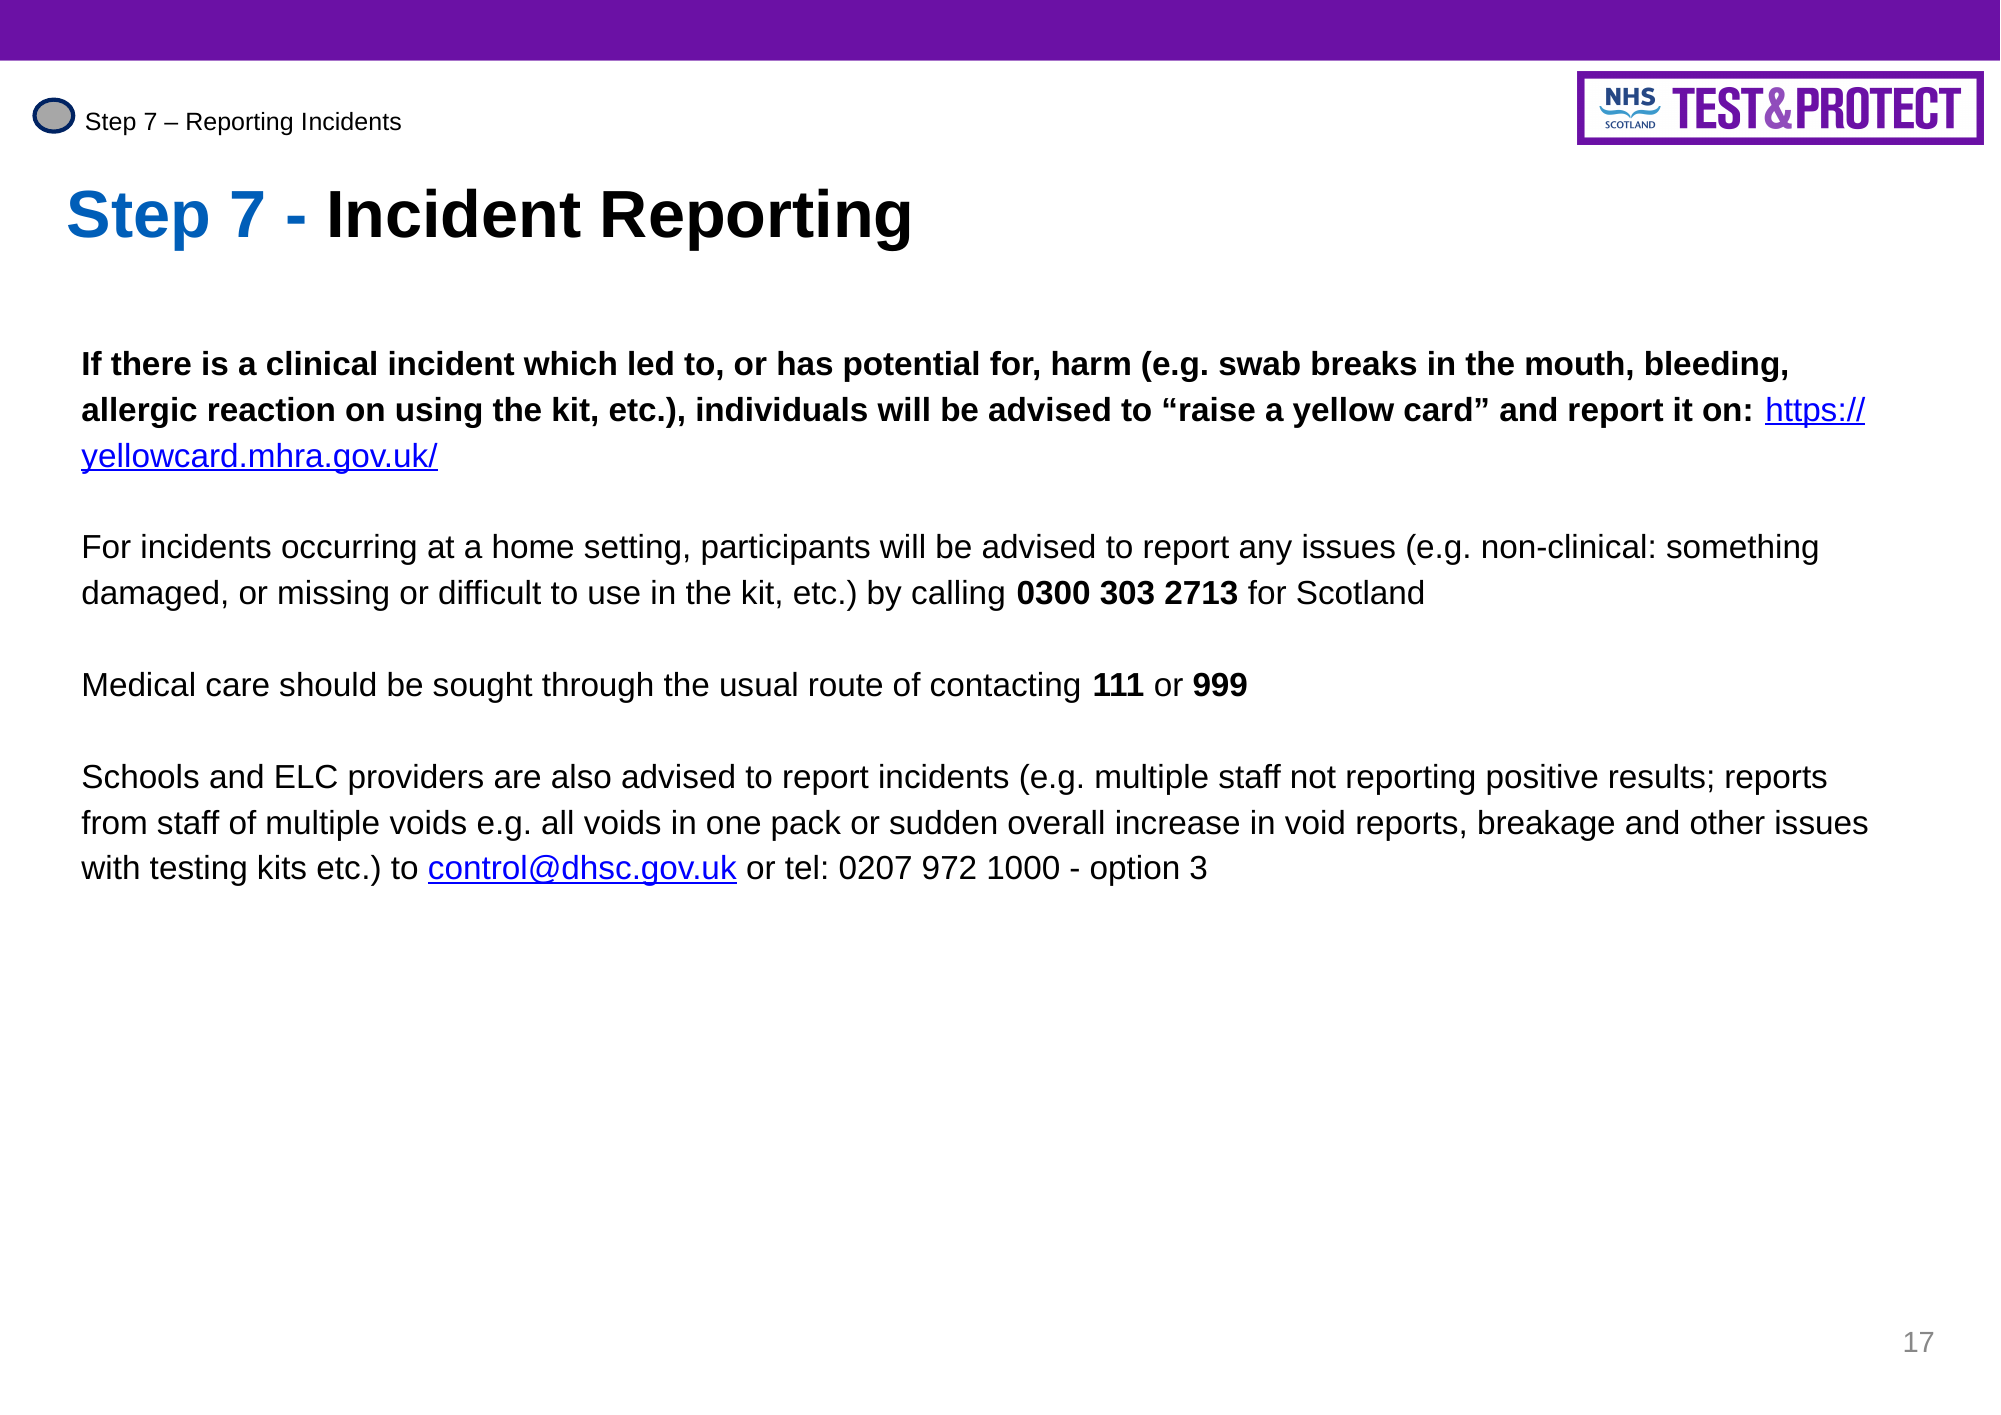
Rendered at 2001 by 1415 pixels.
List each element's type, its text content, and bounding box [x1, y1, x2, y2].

picture [1577, 71, 1984, 145]
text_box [34, 99, 940, 143]
list If there is a clinical incident which led to, or has potential for, harm (e.g. swab breaks in the mouth, bleeding, allergic reaction on using the kit, etc.), individuals will be advised to “raise a yellow card” and report it on: https://yellowcard.mhra.gov.uk/ For incidents occurring at a home setting, participants will be advised to report any issues (e.g. non-clinical: something damaged, or missing or difficult to use in the kit, etc.) by calling 0300 303 2713 for Scotland Medical care should be sought through the usual route of contacting 111 or 999 Schools and ELC providers are also advised to report incidents (e.g. multiple staff not reporting positive results; reports from staff of multiple voids e.g. all voids in one pack or sudden overall increase in void reports, breakage and other issues with testing kits etc.) to control@dhsc.gov.uk or tel: 0207 972 1000 - option 3 [34, 336, 1901, 1005]
text_box Step 7 - Incident Reporting [66, 170, 1236, 232]
slide_number 17 [1875, 1321, 1940, 1360]
